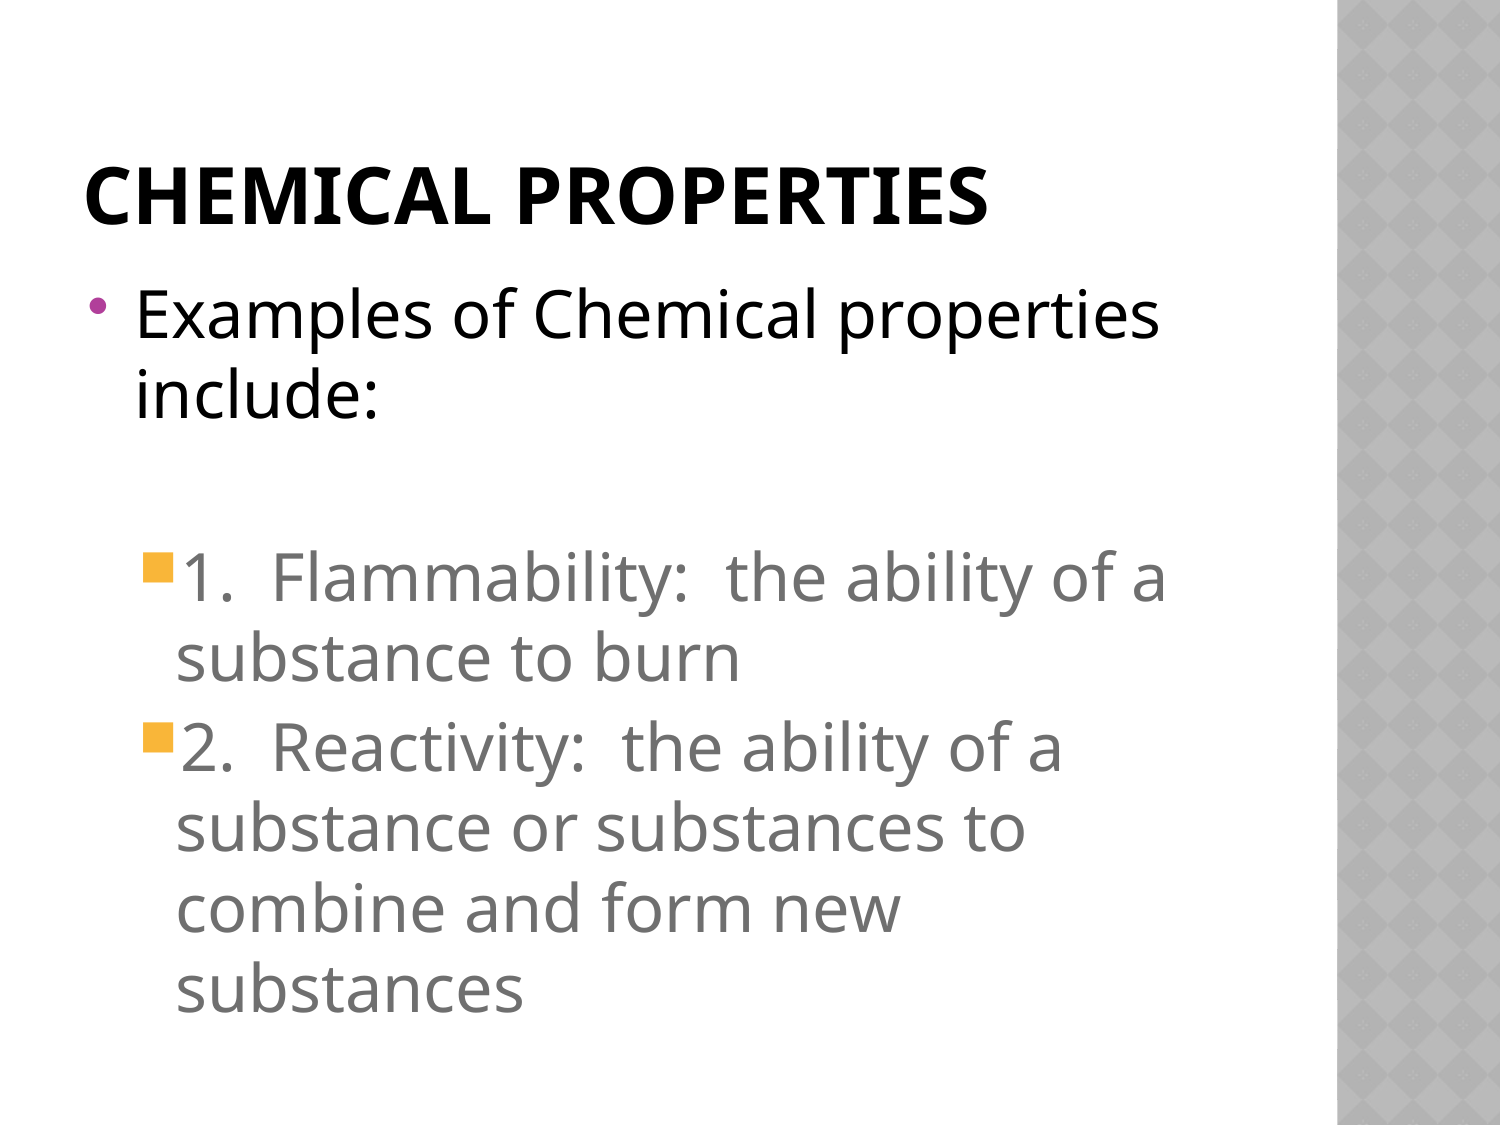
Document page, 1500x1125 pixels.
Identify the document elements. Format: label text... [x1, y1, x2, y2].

list Examples of Chemical properties include: 1. Flammability: the ability of a substance to burn 2. Reactivity: the ability of a substance or substances to combine and form new substances [75, 264, 1263, 1059]
title Chemical Properties [75, 52, 1263, 240]
